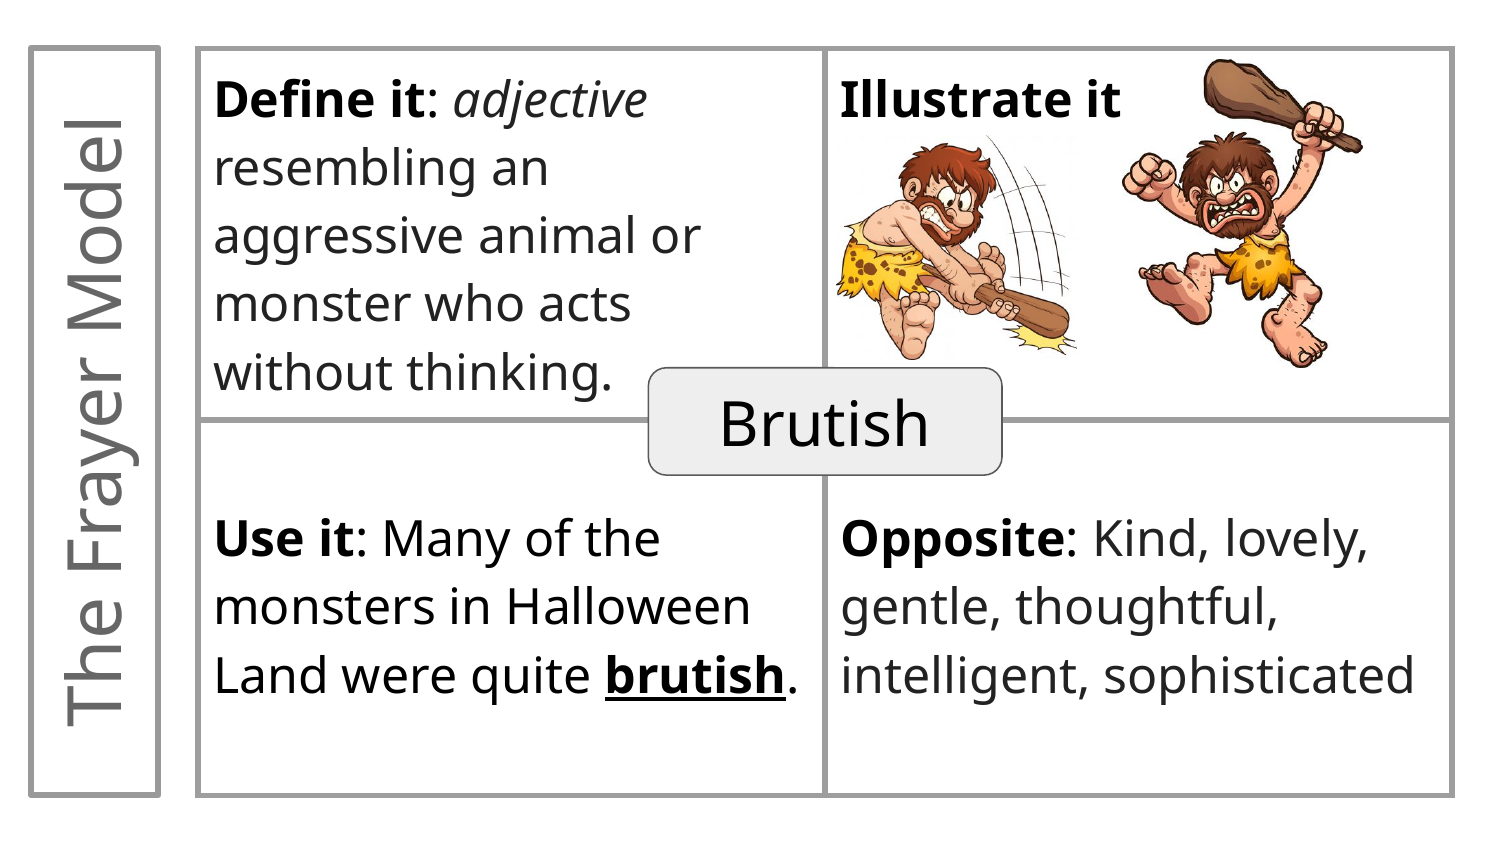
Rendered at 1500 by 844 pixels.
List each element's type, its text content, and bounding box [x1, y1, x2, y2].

table_cell Opposite: Kind, lovely, gentle, thoughtful, intelligent, sophisticated [828, 423, 1449, 793]
table_cell Use it: Many of the monsters in Halloween Land were quite brutish. [201, 423, 822, 793]
picture [1121, 59, 1363, 369]
text_box The Frayer Model [31, 47, 159, 796]
table_header Define it: adjective resembling an aggressive animal or monster who acts without thinking. [201, 51, 822, 417]
text_box Brutish [648, 367, 1002, 476]
table_header Illustrate it: [828, 51, 1449, 417]
picture [835, 134, 1077, 360]
